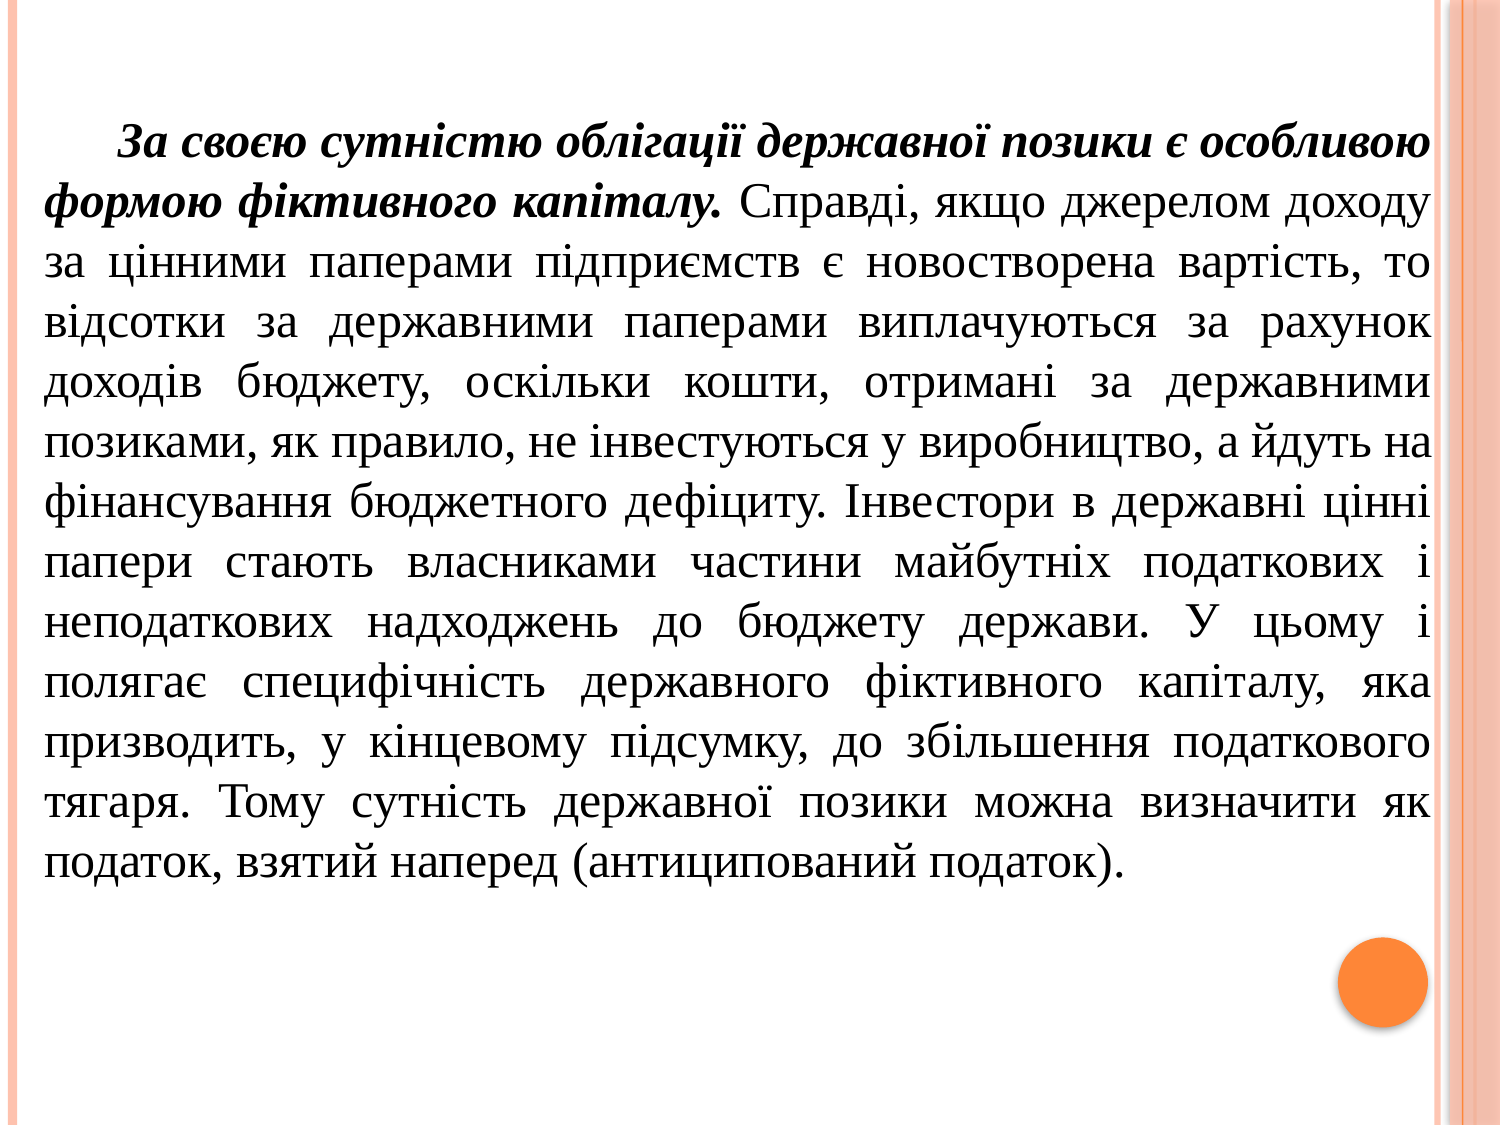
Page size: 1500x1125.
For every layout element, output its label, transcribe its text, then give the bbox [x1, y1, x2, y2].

text_box За своєю сутністю облігації державної позики є особливою формою фіктивного капіталу. Справді, якщо джерелом доходу за цінними паперами підприємств є новостворена вартість, то відсотки за державними паперами виплачуються за рахунок доходів бюджету, оскільки кошти, отримані за державними позиками, як правило, не інвестуються у виробництво, а йдуть на фінансування бюджетного дефіциту. Інвестори в державні цінні папери стають власниками частини майбутніх податкових і неподаткових надходжень до бюджету держави. У цьому і полягає специфічність державного фіктивного капіталу, яка призводить, у кінцевому підсумку, до збільшення податкового тягаря. Тому сутність державної позики можна визначити як податок, взятий наперед (антиципований податок). [29, 100, 1447, 896]
